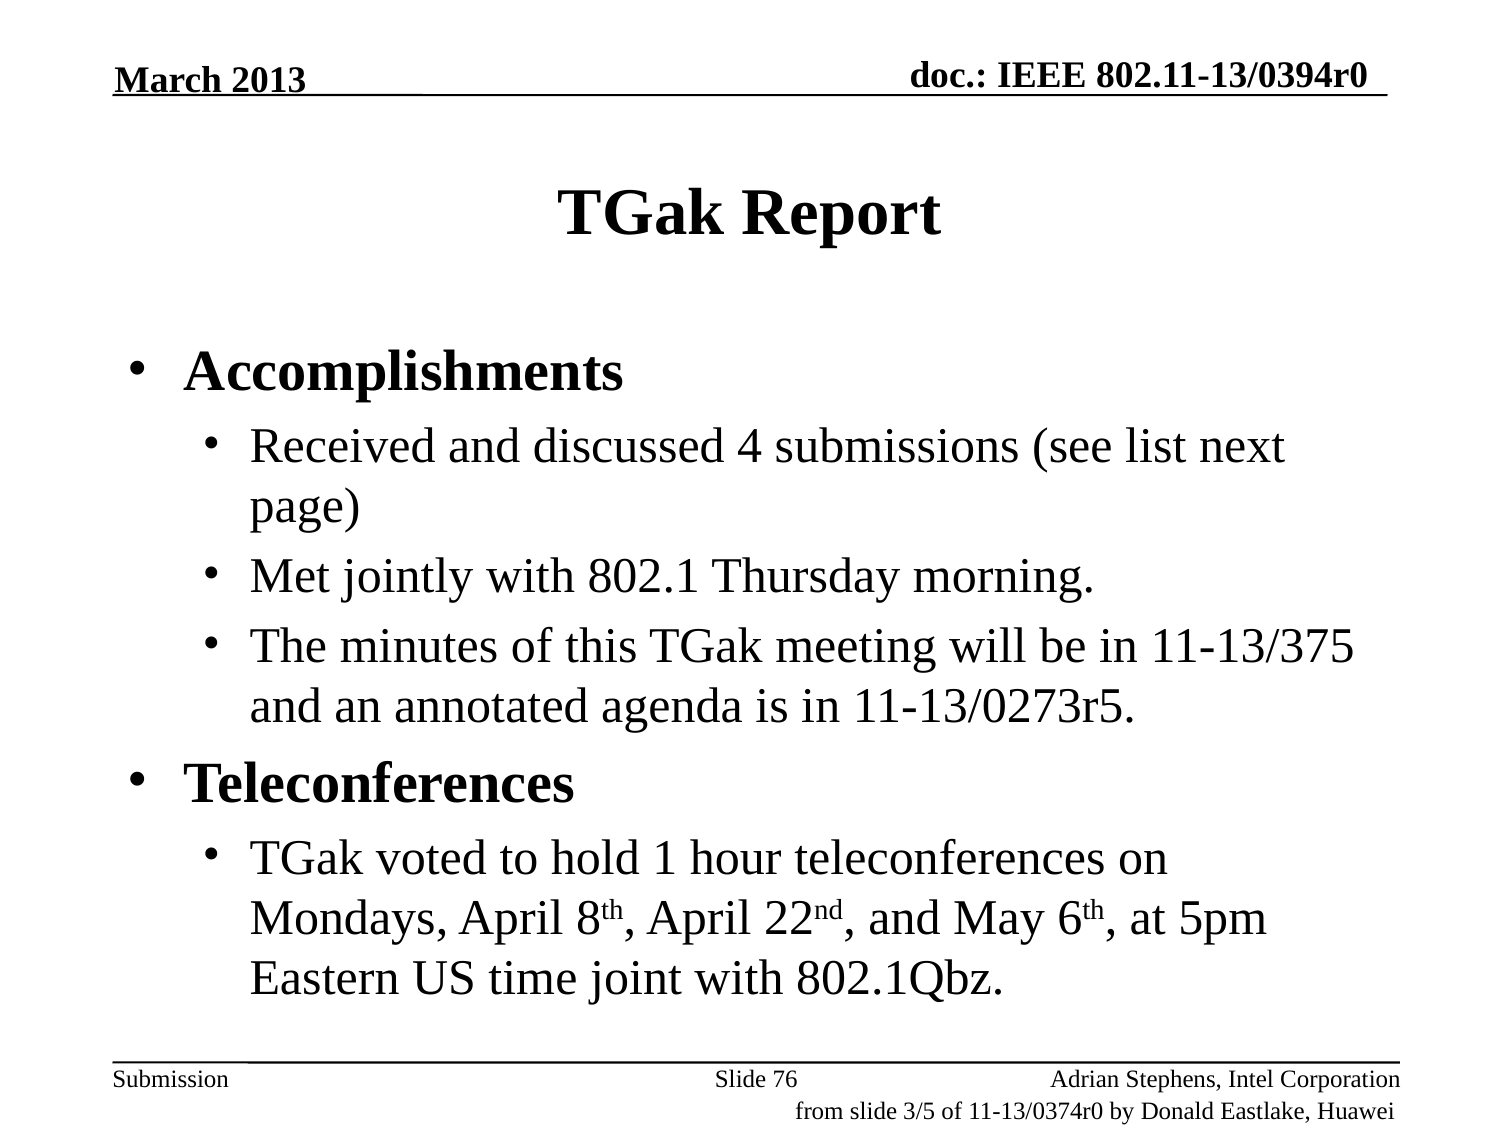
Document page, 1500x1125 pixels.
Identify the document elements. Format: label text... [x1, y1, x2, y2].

title TGak Report [112, 112, 1388, 303]
list Accomplishments Received and discussed 4 submissions (see list next page) Met jointly with 802.1 Thursday morning. The minutes of this TGak meeting will be in 11-13/375 and an annotated agenda is in 11-13/0273r5. Teleconferences TGak voted to hold 1 hour teleconferences on Mondays, April 8th, April 22nd, and May 6th, at 5pm Eastern US time joint with 802.1Qbz. [112, 324, 1388, 1000]
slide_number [114, 54, 374, 100]
text_box from slide 3/5 of 11-13/0374r0 by Donald Eastlake, Huawei [343, 1087, 1417, 1125]
footer Adrian Stephens, Intel Corporation [1031, 1062, 1402, 1087]
slide_number Slide 76 [712, 1062, 800, 1087]
